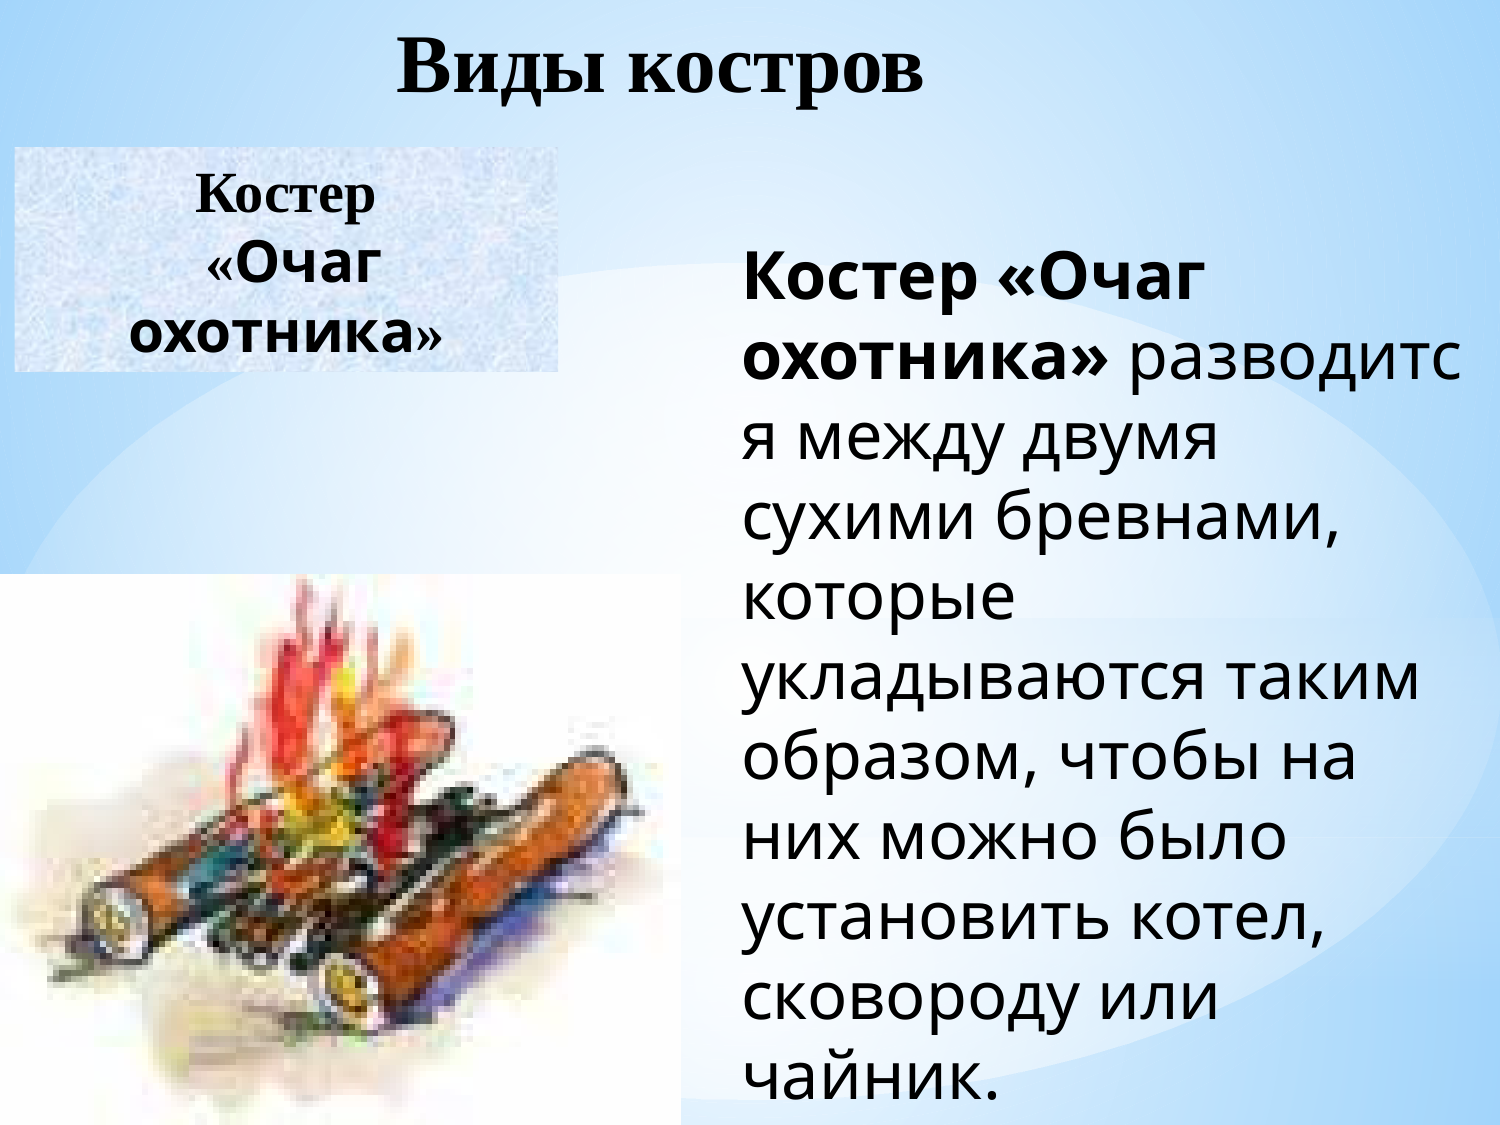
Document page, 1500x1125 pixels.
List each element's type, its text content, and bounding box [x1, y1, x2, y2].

picture [0, 574, 682, 1125]
text_box Виды костров [265, 1, 1058, 117]
text_box Костер «Очаг охотника» разводится между двумя сухими бревнами, которые укладываются таким образом, чтобы на них можно было установить котел, сковороду или чайник. [726, 225, 1483, 1120]
text_box Костер «Очаг охотника» [14, 147, 559, 372]
